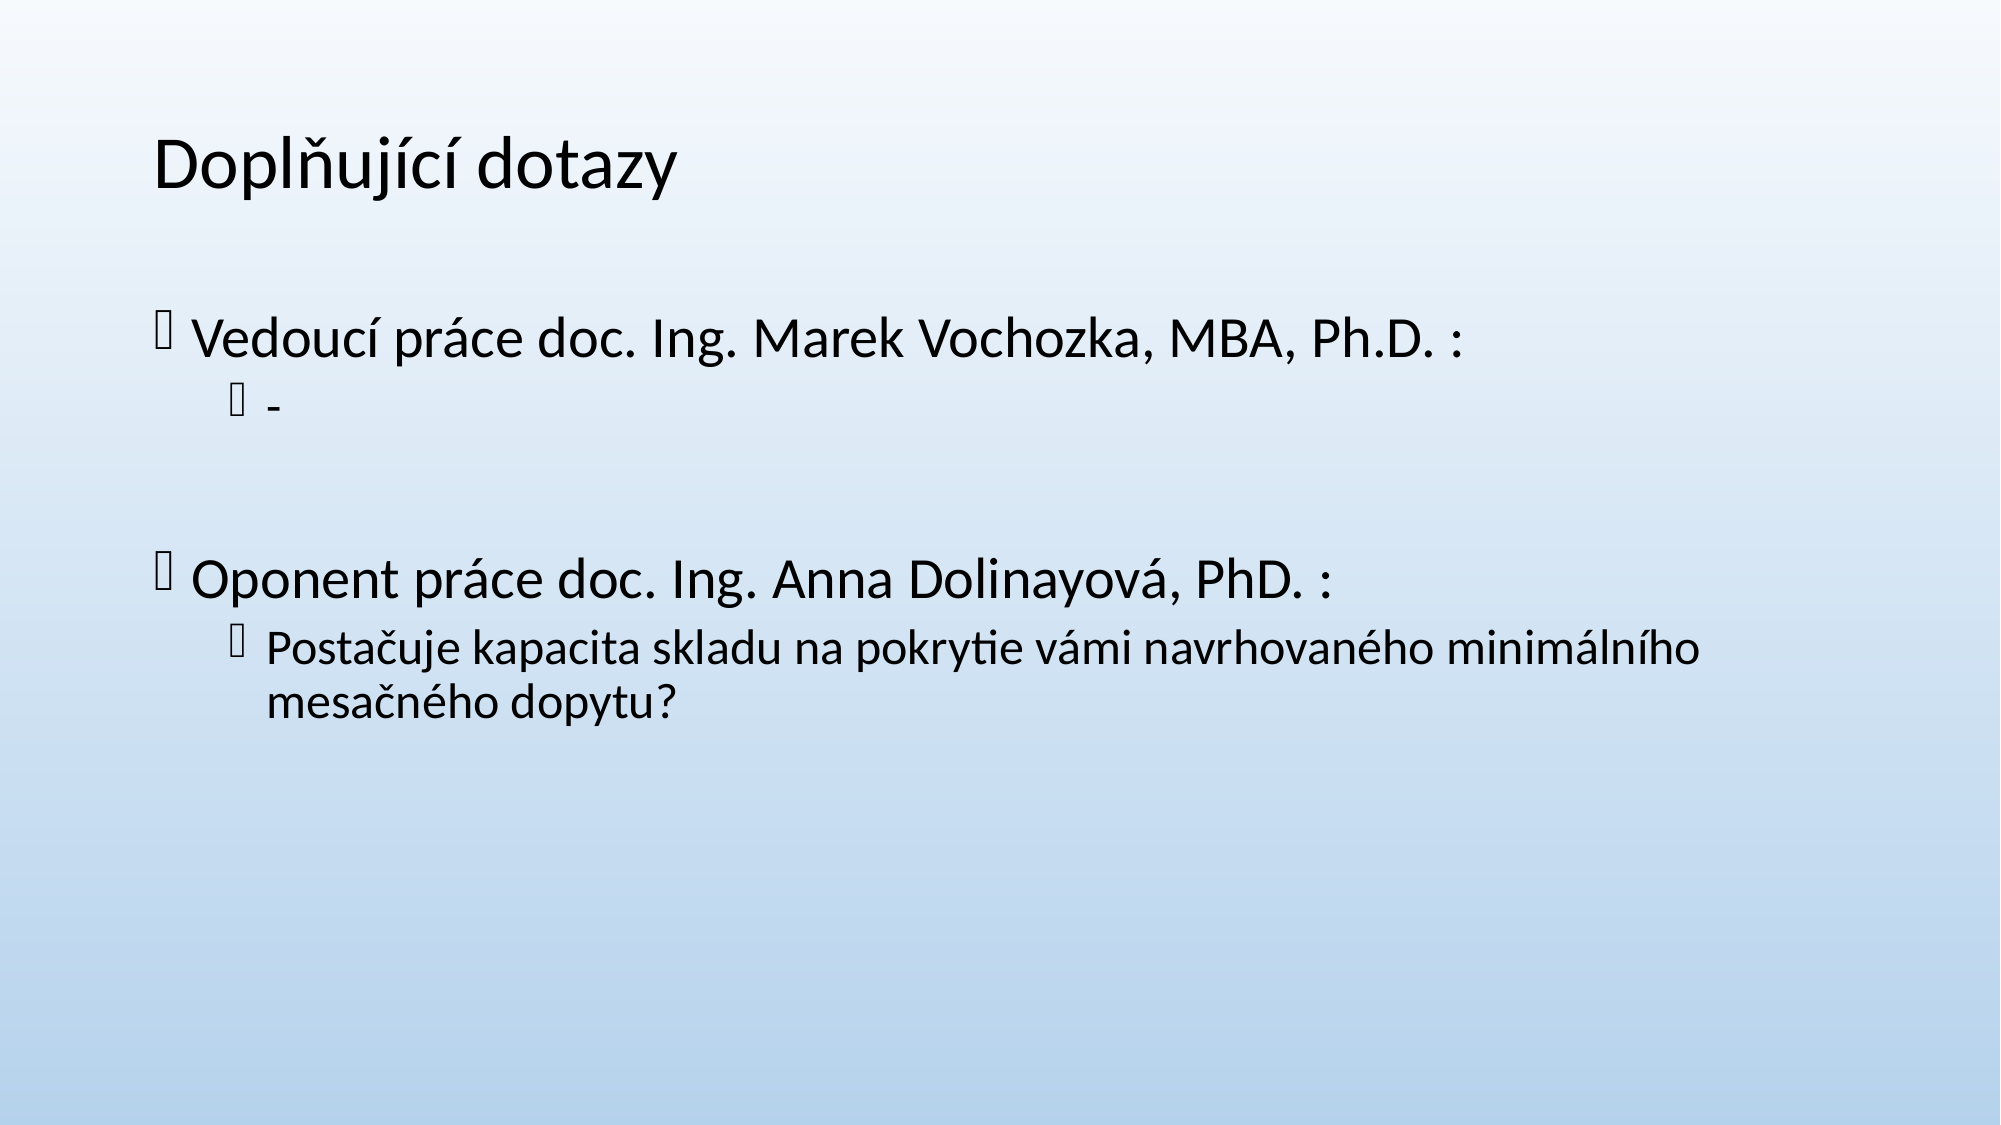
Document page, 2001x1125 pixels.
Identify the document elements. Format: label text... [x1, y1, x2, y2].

title Doplňující dotazy [138, 60, 1864, 278]
list Vedoucí práce doc. Ing. Marek Vochozka, MBA, Ph.D. : - Oponent práce doc. Ing. Anna Dolinayová, PhD. : Postačuje kapacita skladu na pokrytie vámi navrhovaného minimálního mesačného dopytu? [138, 299, 1864, 1014]
